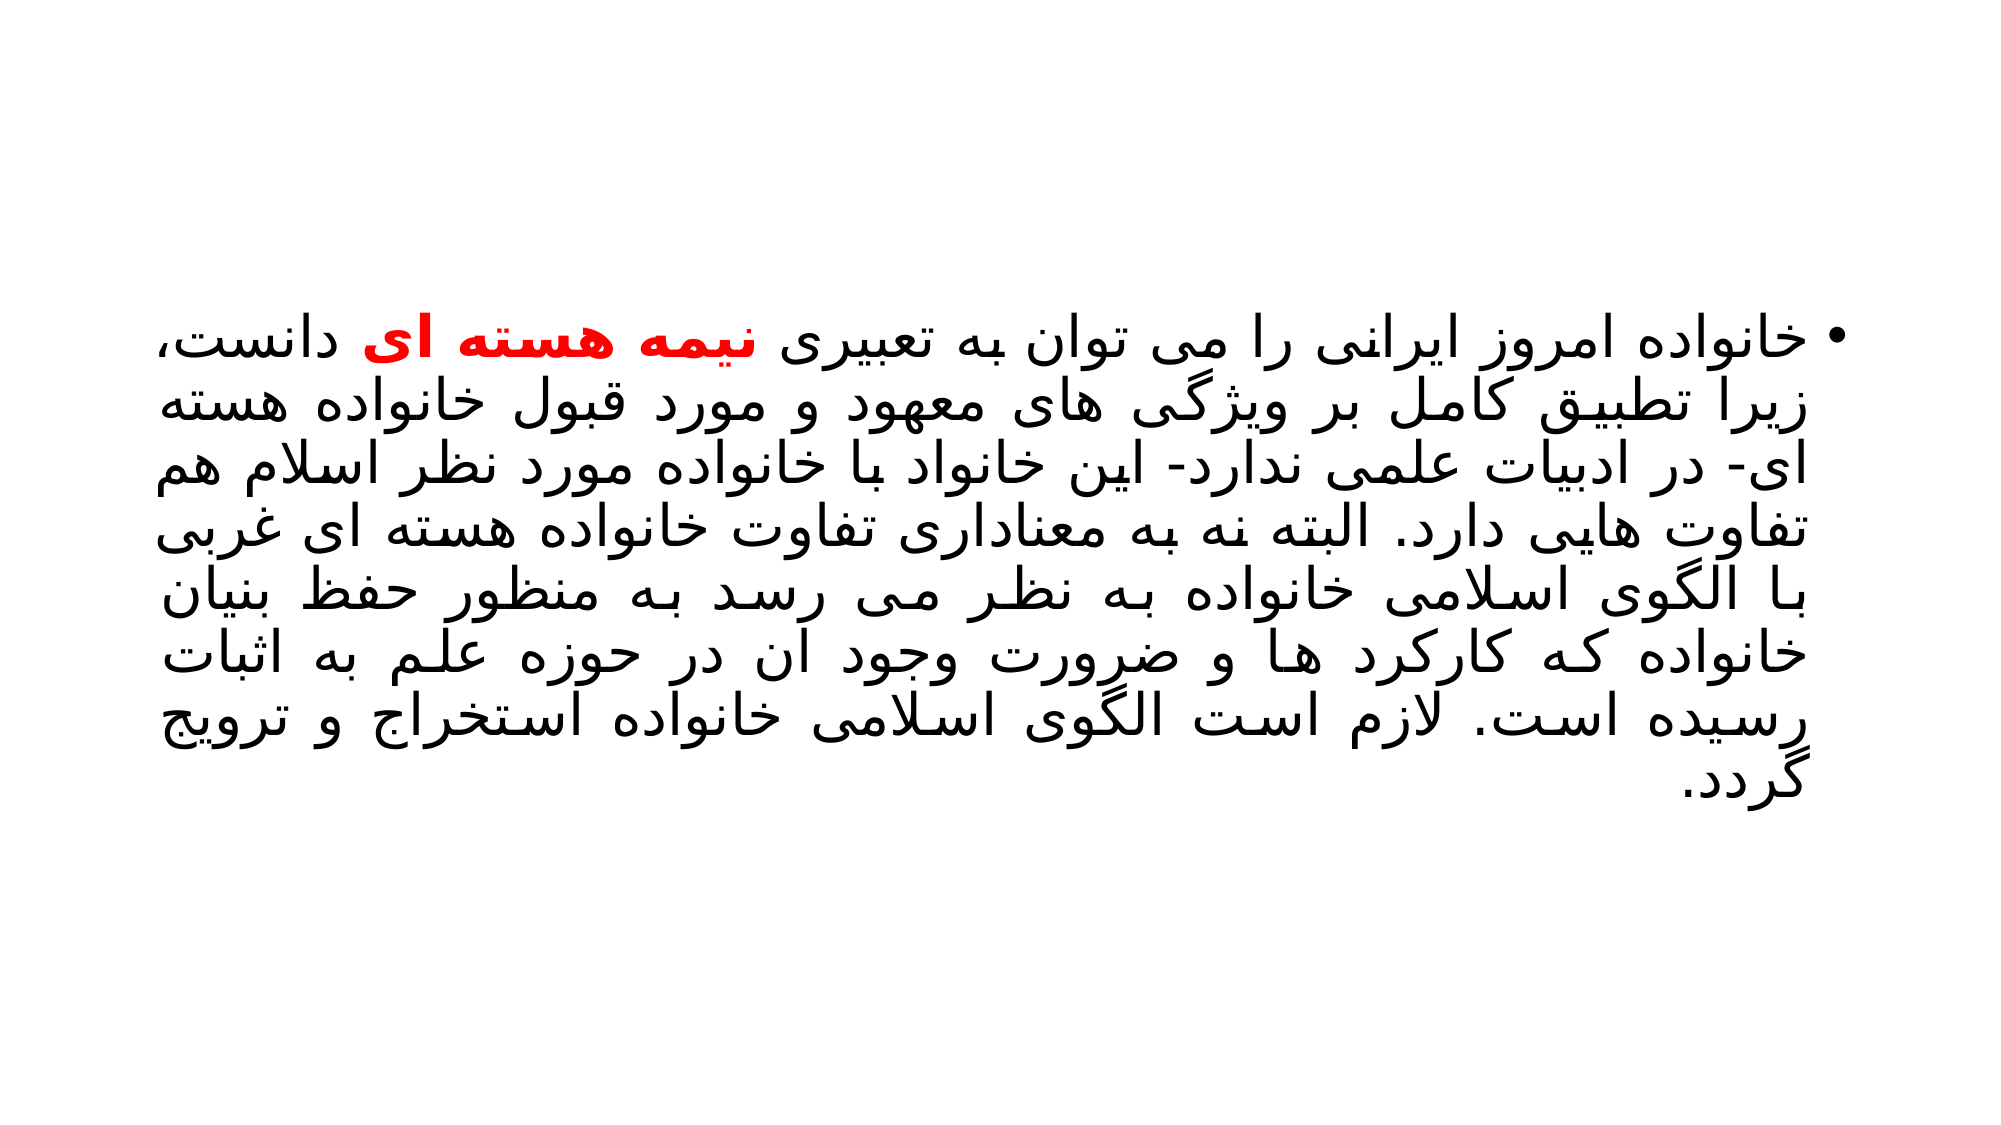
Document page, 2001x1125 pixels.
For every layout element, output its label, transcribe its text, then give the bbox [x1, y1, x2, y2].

list خانواده امروز ایرانی را می توان به تعبیری نیمه هسته ای دانست، زیرا تطبیق کامل بر ویژگی های معهود و مورد قبول خانواده هسته ای- در ادبیات علمی ندارد- این خانواد با خانواده مورد نظر اسلام هم تفاوت هایی دارد. البته نه به معناداری تفاوت خانواده هسته ای غربی با الگوی اسلامی خانواده به نظر می رسد به منظور حفظ بنیان خانواده که کارکرد ها و ضرورت وجود ان در حوزه علم به اثبات رسیده است. لازم است الگوی اسلامی خانواده استخراج و ترویج گردد. [137, 299, 1863, 1014]
